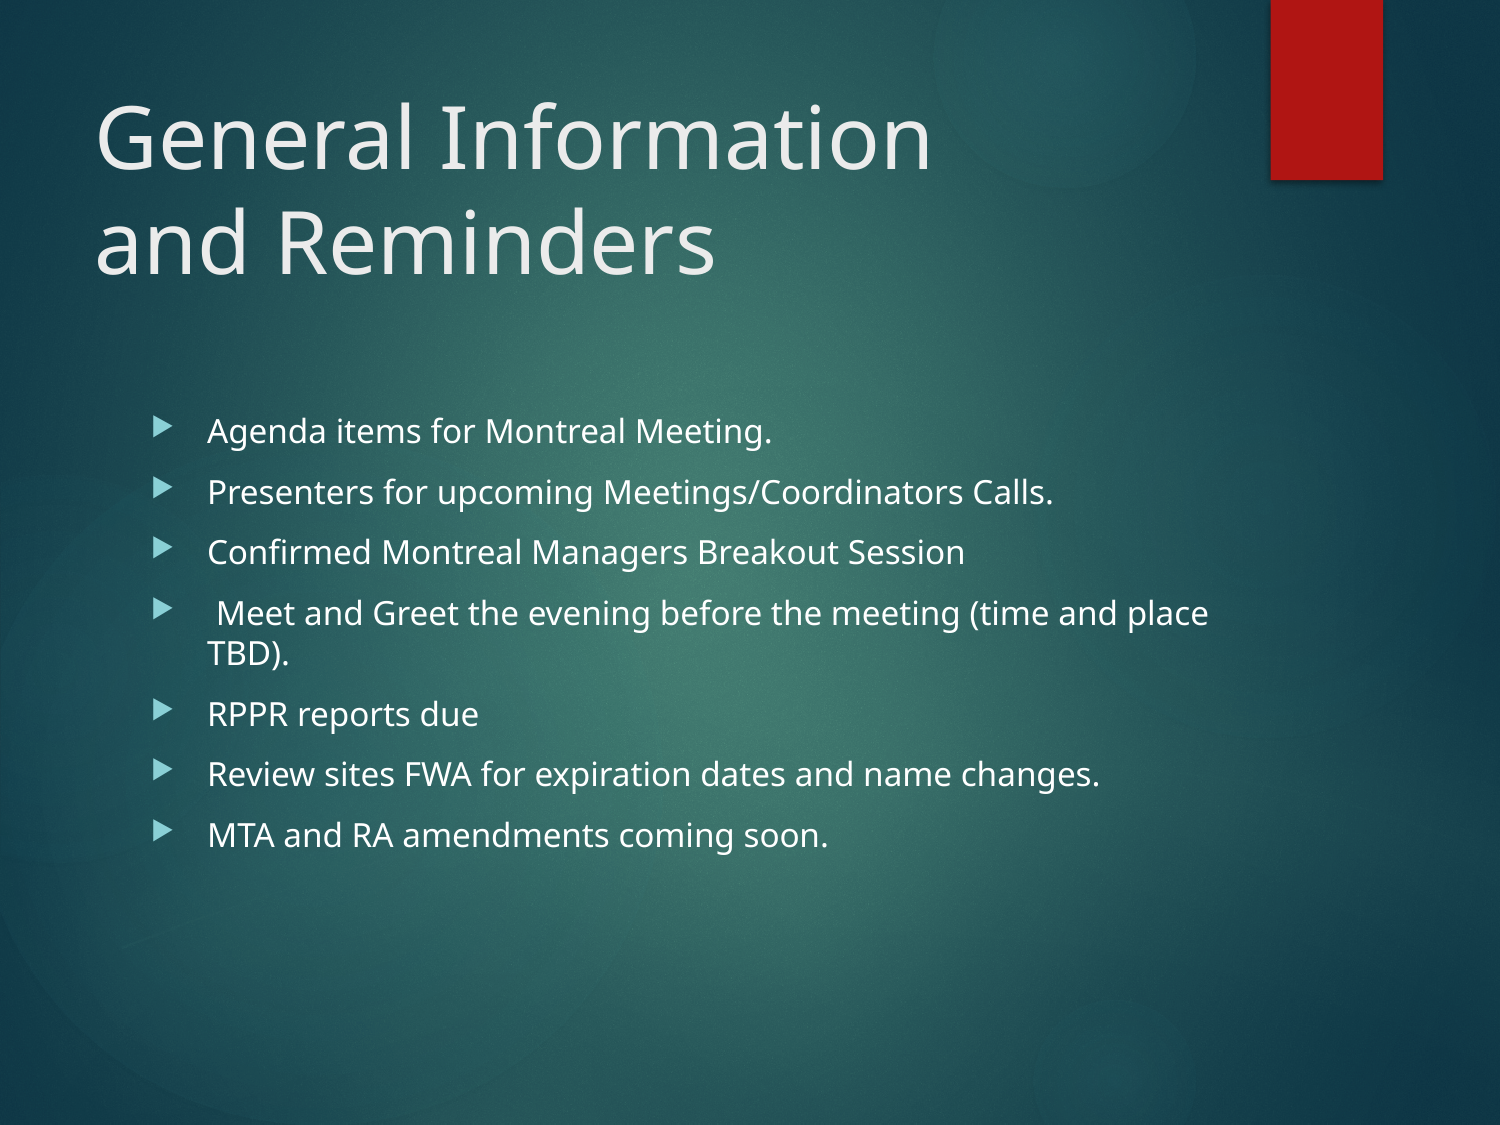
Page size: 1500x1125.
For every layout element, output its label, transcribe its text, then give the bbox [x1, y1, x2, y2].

title General Information and Reminders [79, 74, 1237, 304]
list Agenda items for Montreal Meeting. Presenters for upcoming Meetings/Coordinators Calls. Confirmed Montreal Managers Breakout Session Meet and Greet the evening before the meeting (time and place TBD). RPPR reports due Review sites FWA for expiration dates and name changes. MTA and RA amendments coming soon. [135, 336, 1237, 1025]
